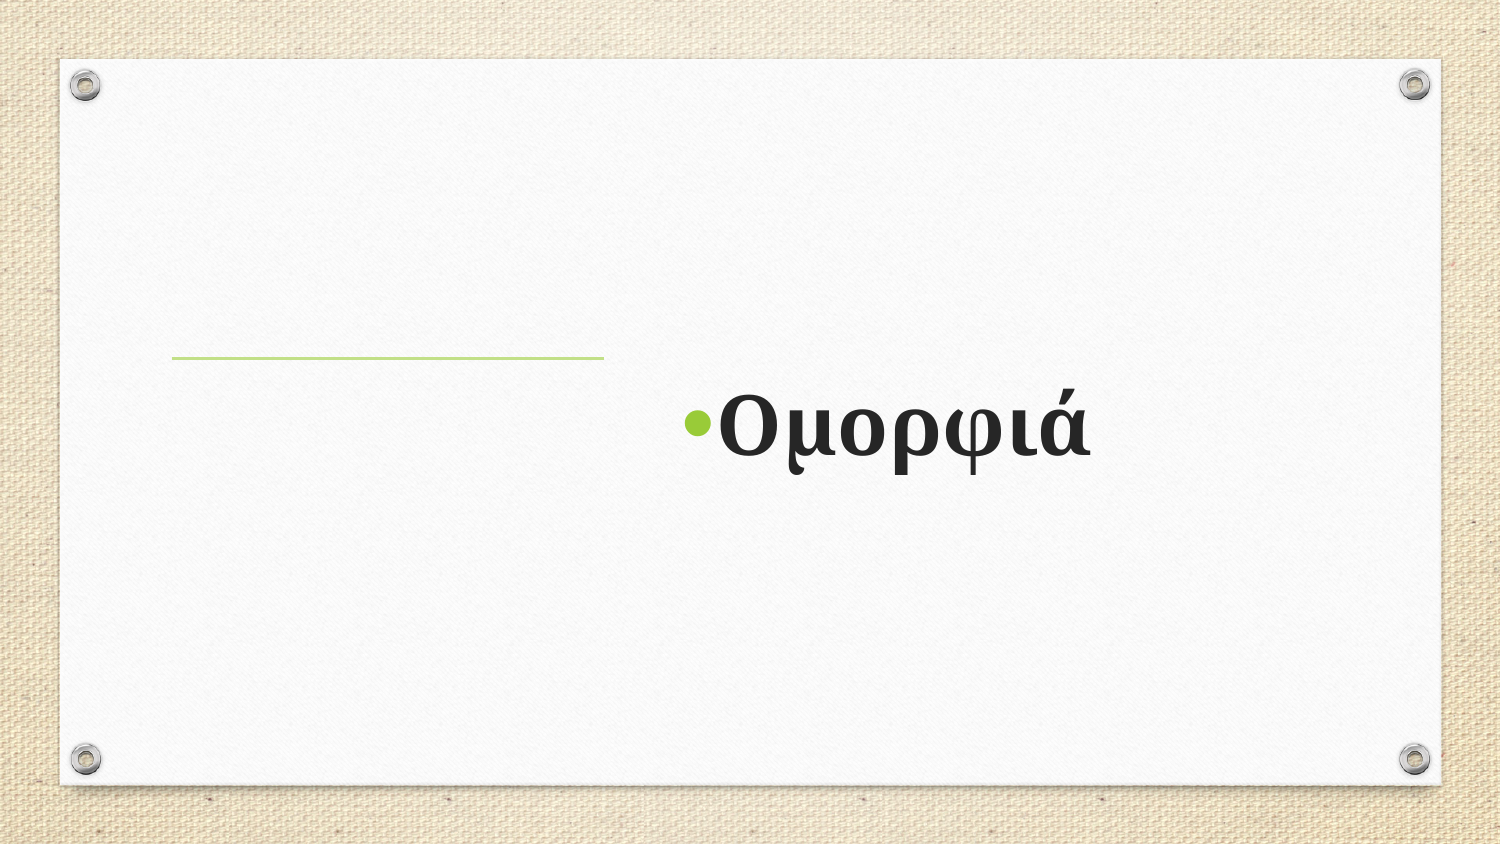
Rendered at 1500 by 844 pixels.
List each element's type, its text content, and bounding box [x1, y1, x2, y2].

list Ομορφιά [666, 120, 1340, 723]
picture [0, 0, 1500, 844]
